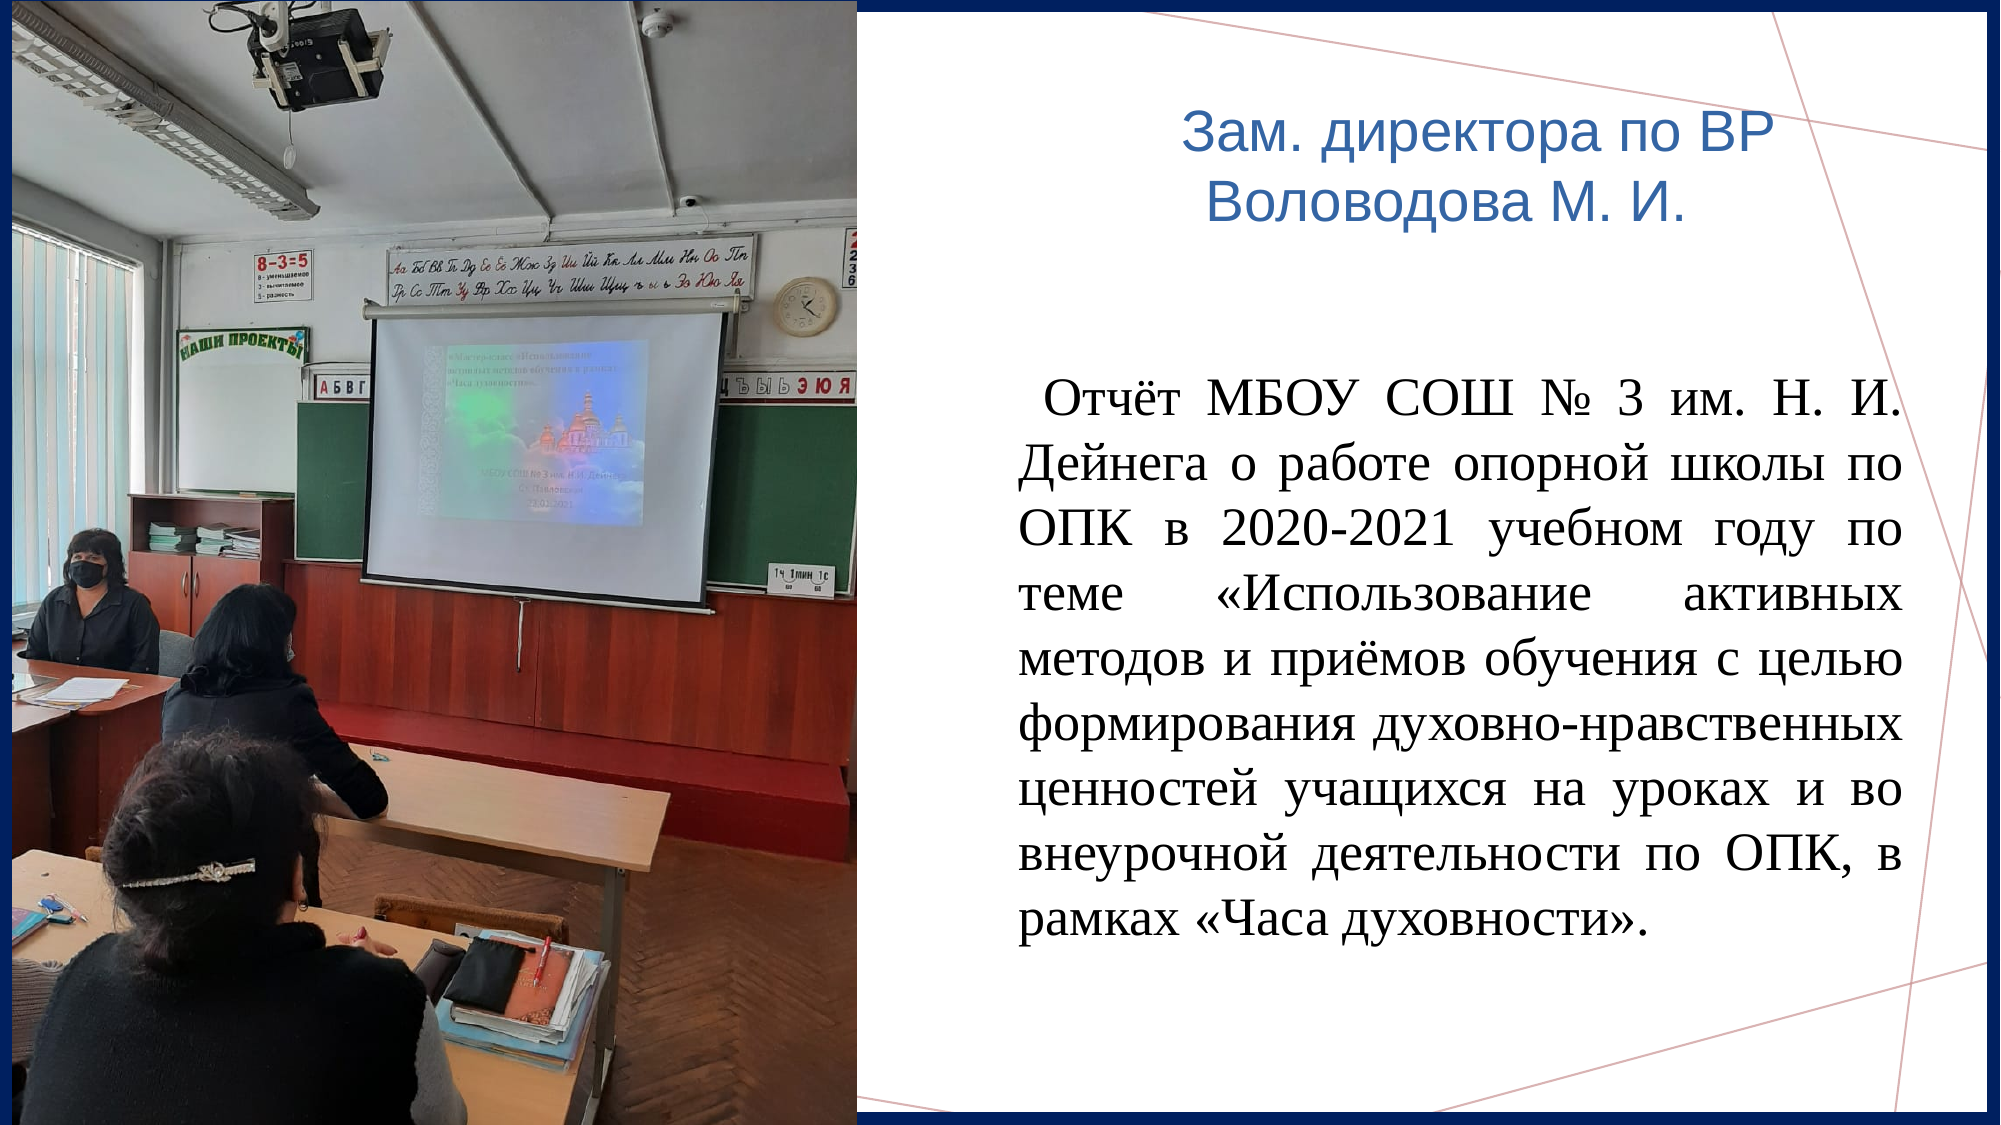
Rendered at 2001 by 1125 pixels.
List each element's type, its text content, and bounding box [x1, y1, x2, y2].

text_box Зам. директора по ВР Воловодова М. И. [1092, 85, 1831, 296]
text_box [856, 0, 2000, 1125]
picture [12, 1, 857, 1125]
text_box Отчёт МБОУ СОШ № 3 им. Н. И. Дейнега о работе опорной школы по ОПК в 2020-2021 учебном году по теме «Использование активных методов и приёмов обучения с целью формирования духовно-нравственных ценностей учащихся на уроках и во внеурочной деятельности по ОПК, в рамках «Часа духовности». [1003, 354, 1920, 1063]
text_box [0, 0, 11, 1125]
